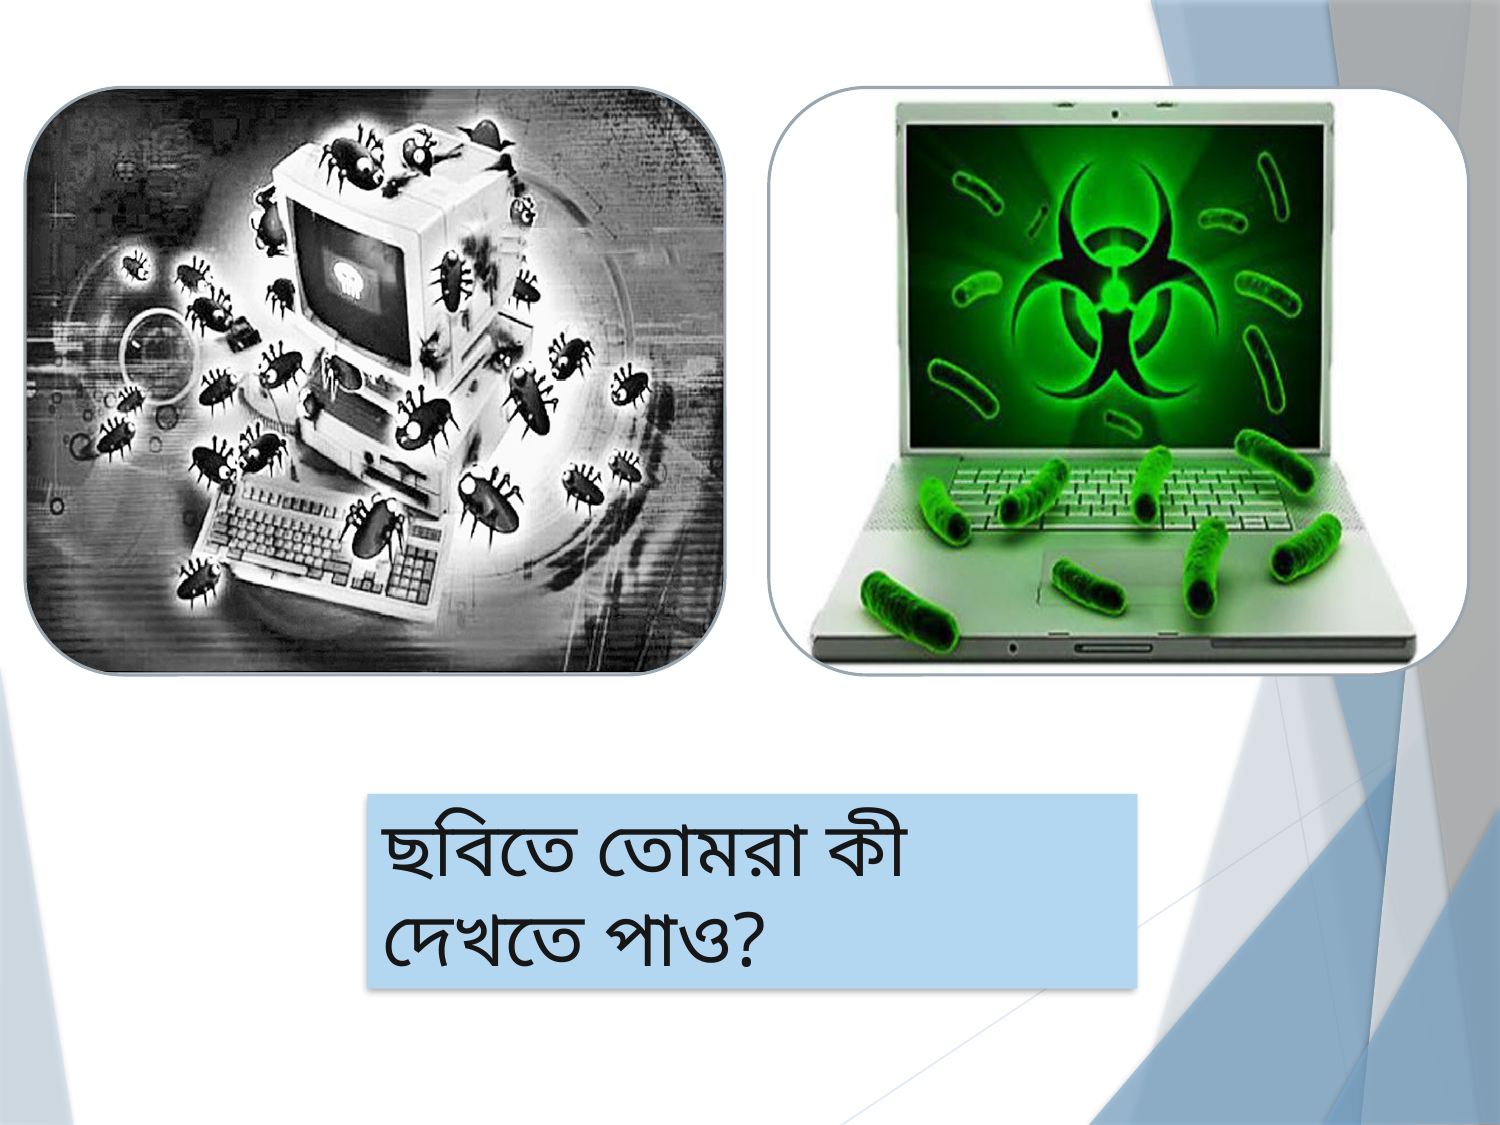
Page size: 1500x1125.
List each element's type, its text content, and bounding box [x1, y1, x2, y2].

text_box [23, 85, 727, 677]
text_box ছবিতে তোমরা কী দেখতে পাও? [366, 792, 1139, 990]
text_box [767, 85, 1471, 677]
